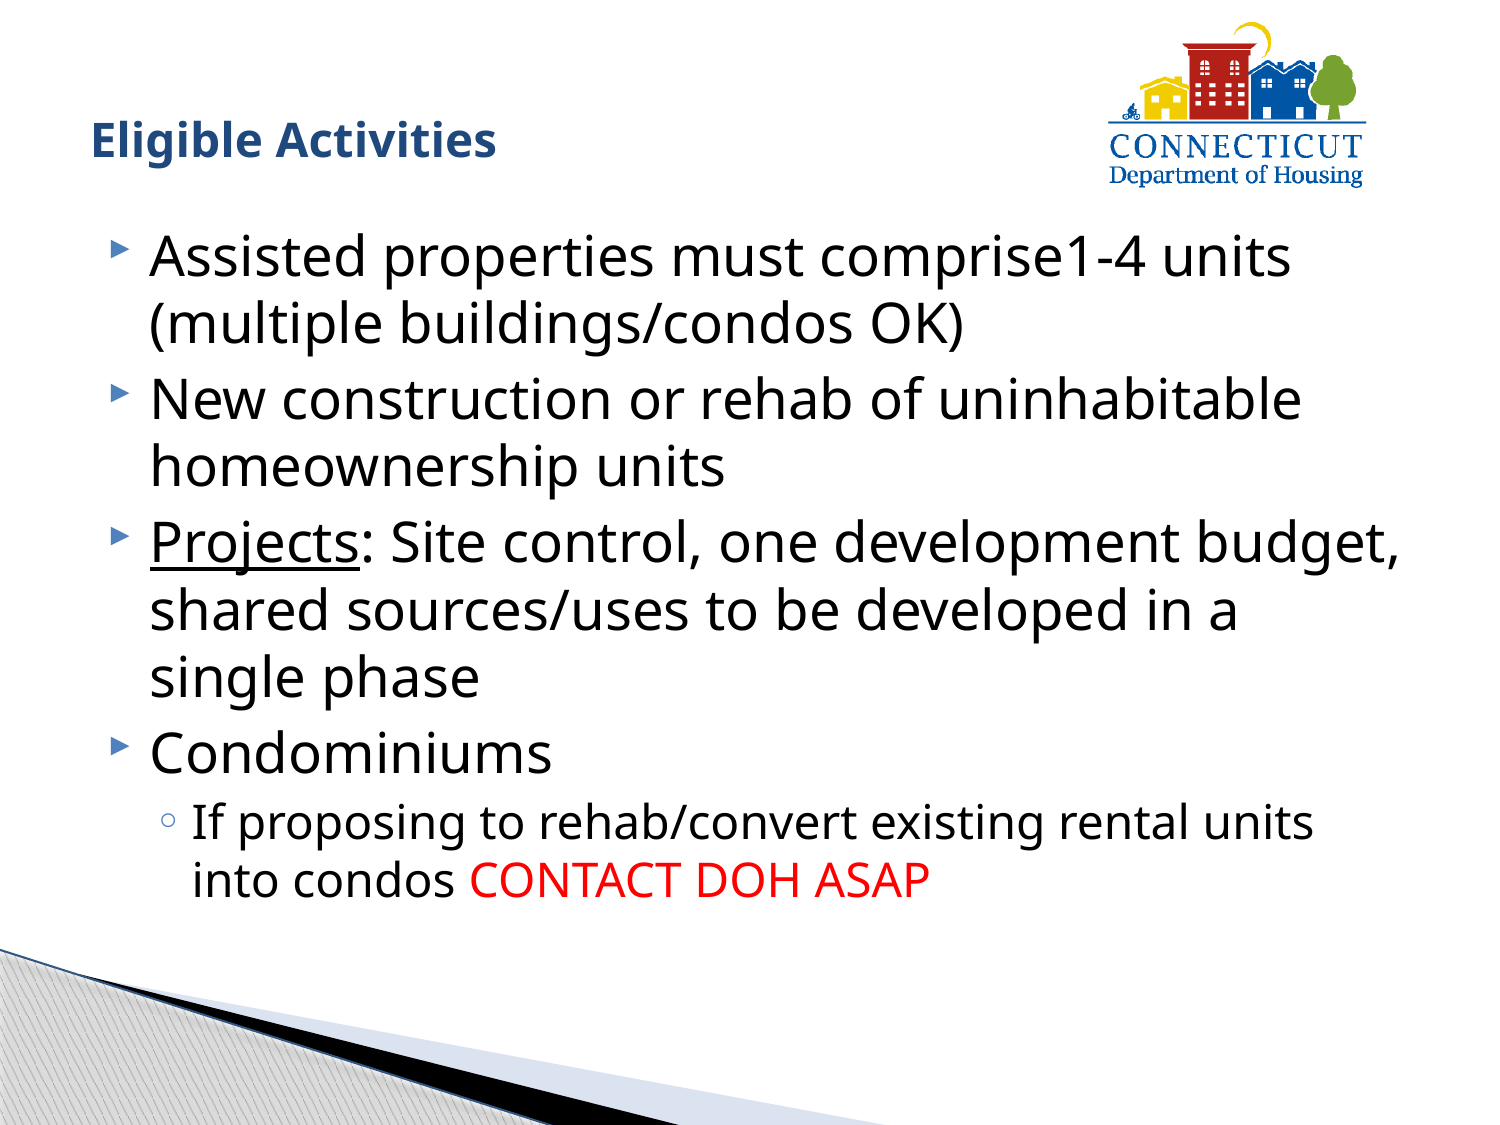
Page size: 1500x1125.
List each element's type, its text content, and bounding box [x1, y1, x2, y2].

title Eligible Activities [75, 45, 1425, 233]
list Assisted properties must comprise1-4 units (multiple buildings/condos OK) New construction or rehab of uninhabitable homeownership units Projects: Site control, one development budget, shared sources/uses to be developed in a single phase Condominiums If proposing to rehab/convert existing rental units into condos CONTACT DOH ASAP [75, 233, 1425, 1057]
picture [1099, 12, 1376, 195]
